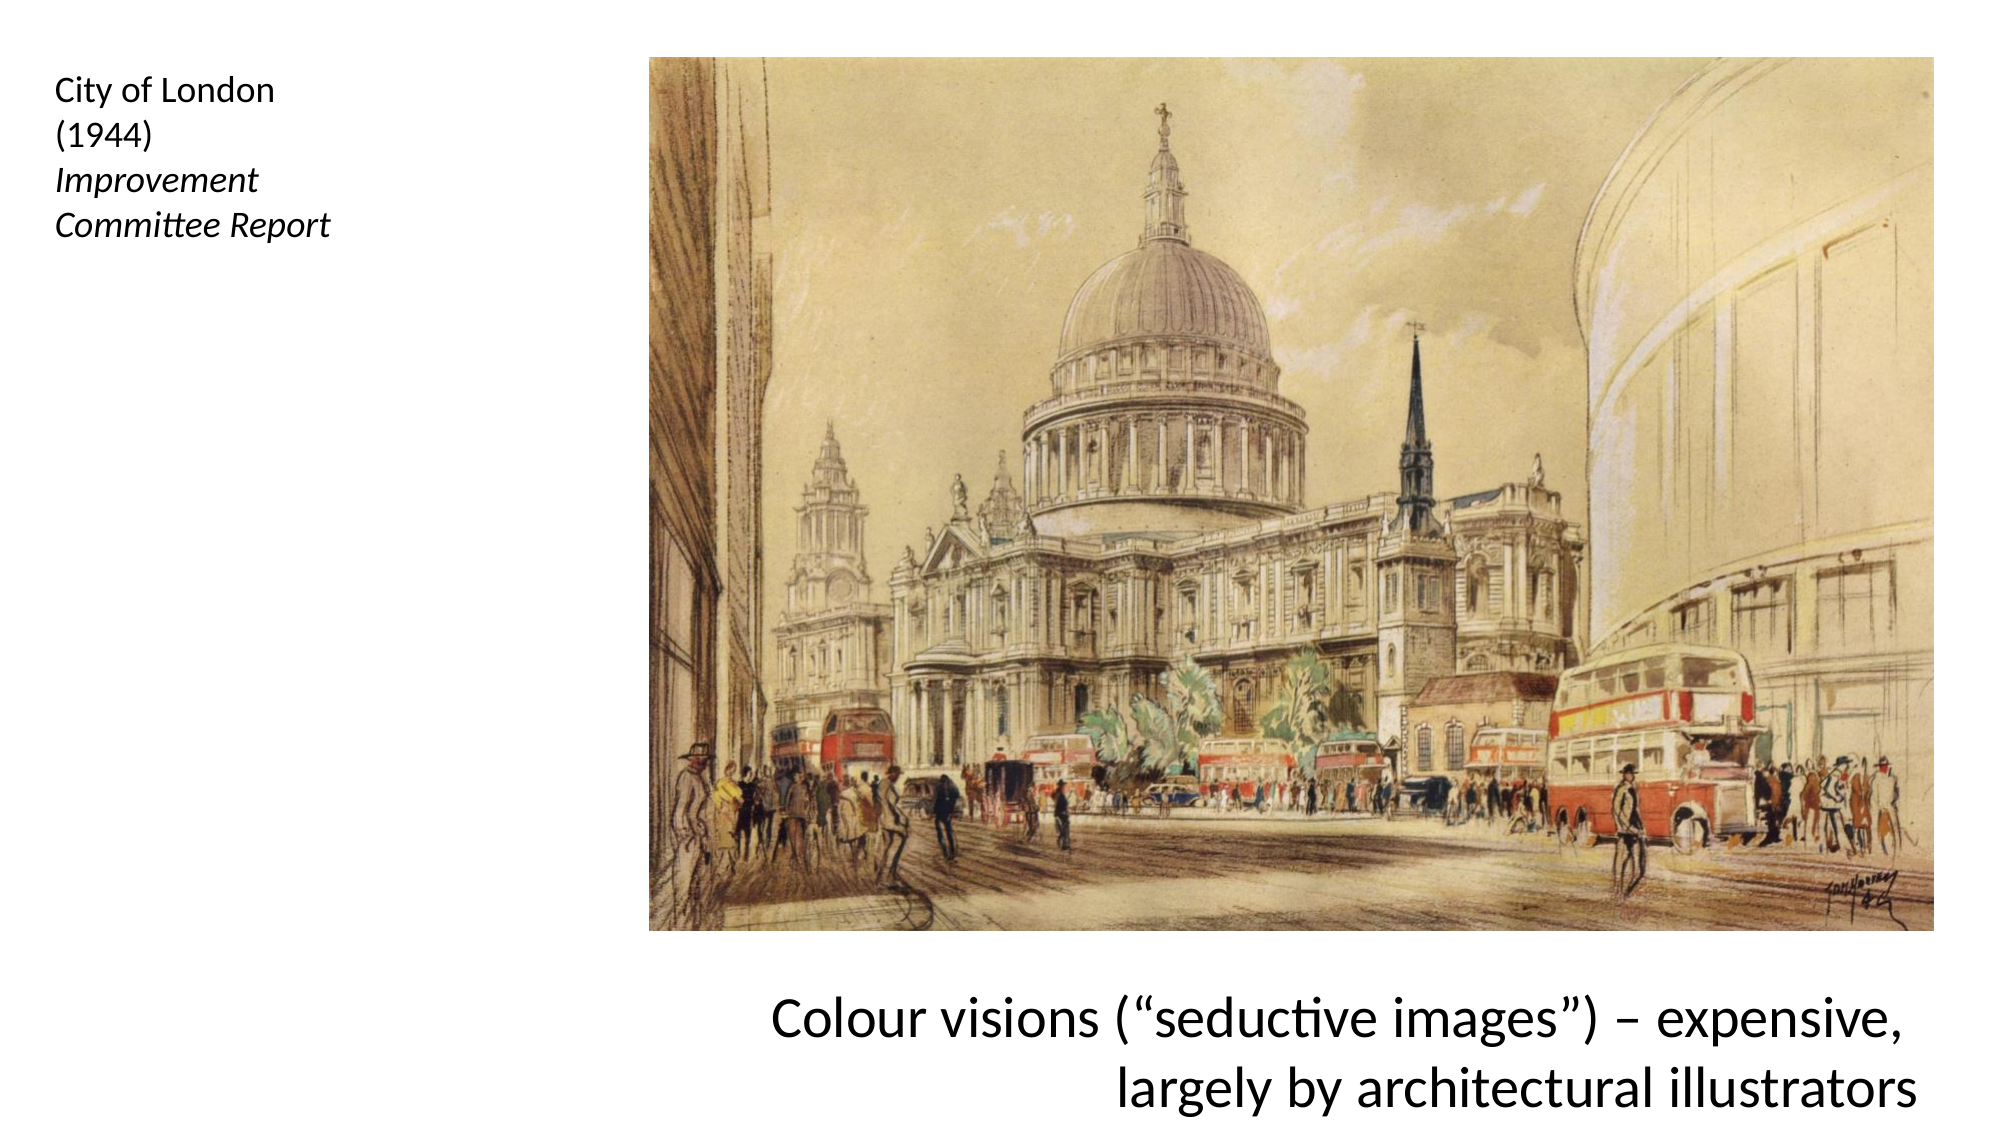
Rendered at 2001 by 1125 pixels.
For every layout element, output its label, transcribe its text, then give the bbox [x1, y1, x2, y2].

picture [649, 57, 1934, 931]
text_box City of London (1944) Improvement Committee Report [40, 57, 379, 253]
text_box Colour visions (“seductive images”) – expensive, largely by architectural illustrators [23, 971, 1934, 1125]
